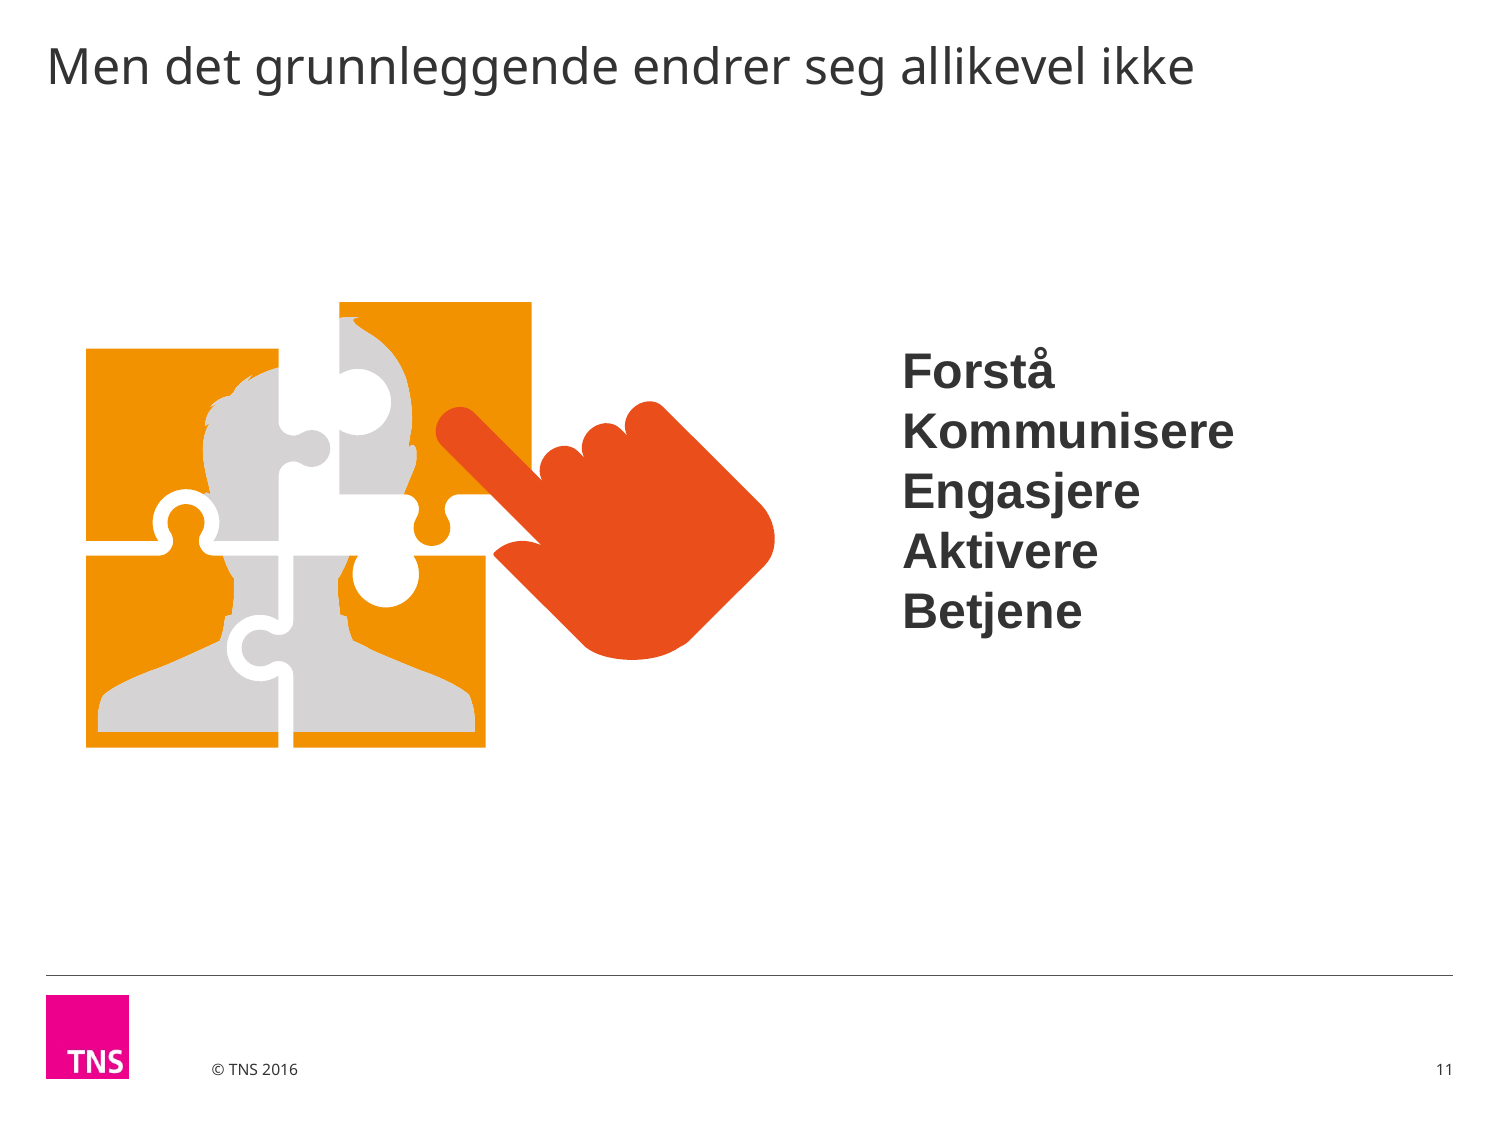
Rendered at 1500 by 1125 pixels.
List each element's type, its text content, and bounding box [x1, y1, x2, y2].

picture [46, 995, 129, 1079]
text_box 11 [1370, 1037, 1454, 1079]
picture [85, 301, 775, 748]
text_box Forstå Kommunisere Engasjere Aktivere Betjene [887, 331, 1500, 707]
title Men det grunnleggende endrer seg allikevel ikke [46, 0, 1453, 170]
